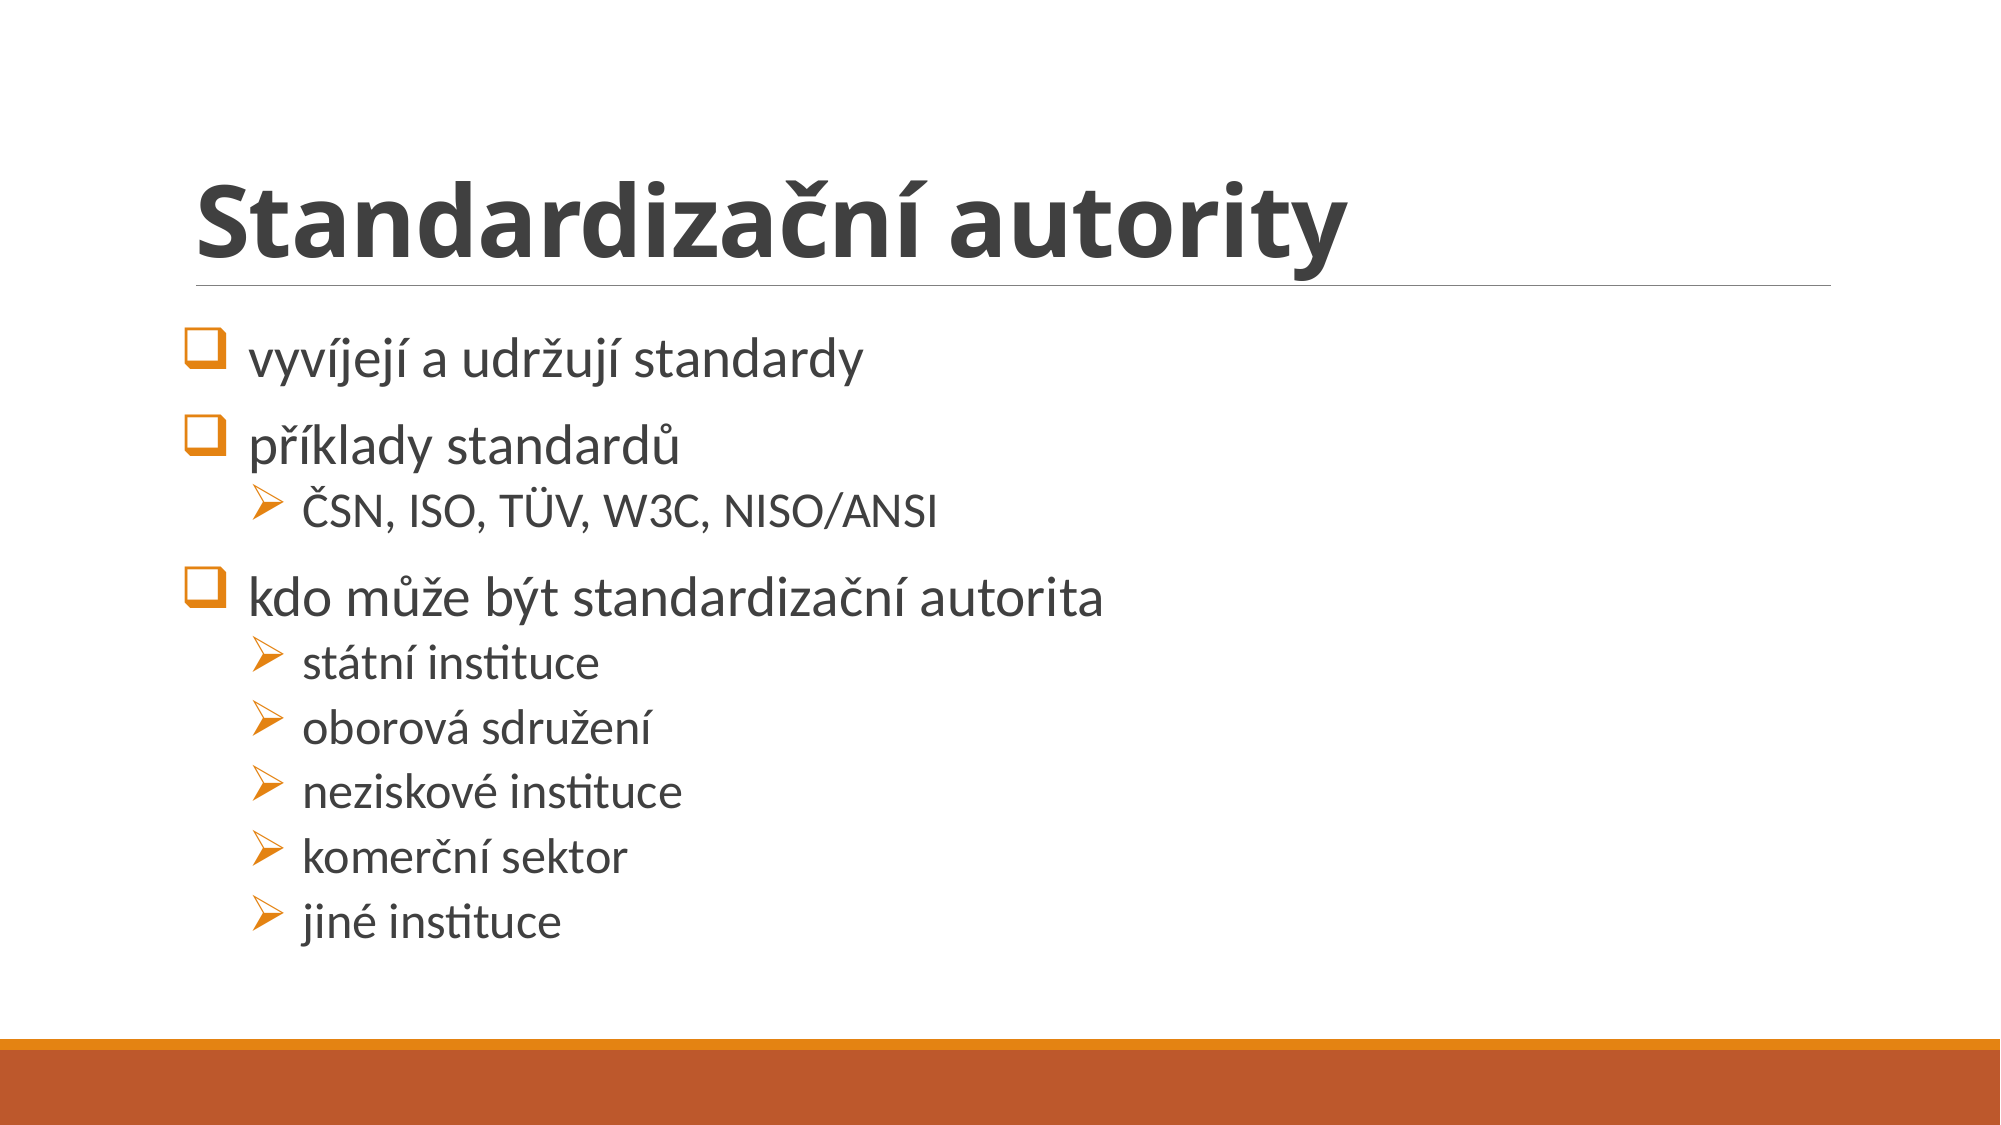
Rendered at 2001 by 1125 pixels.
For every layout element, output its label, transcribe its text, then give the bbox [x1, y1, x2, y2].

title Standardizační autority [180, 47, 1830, 285]
list vyvíjejí a udržují standardy příklady standardů ČSN, ISO, TÜV, W3C, NISO/ANSI kdo může být standardizační autorita státní instituce oborová sdružení neziskové instituce komerční sektor jiné instituce [180, 321, 1830, 963]
